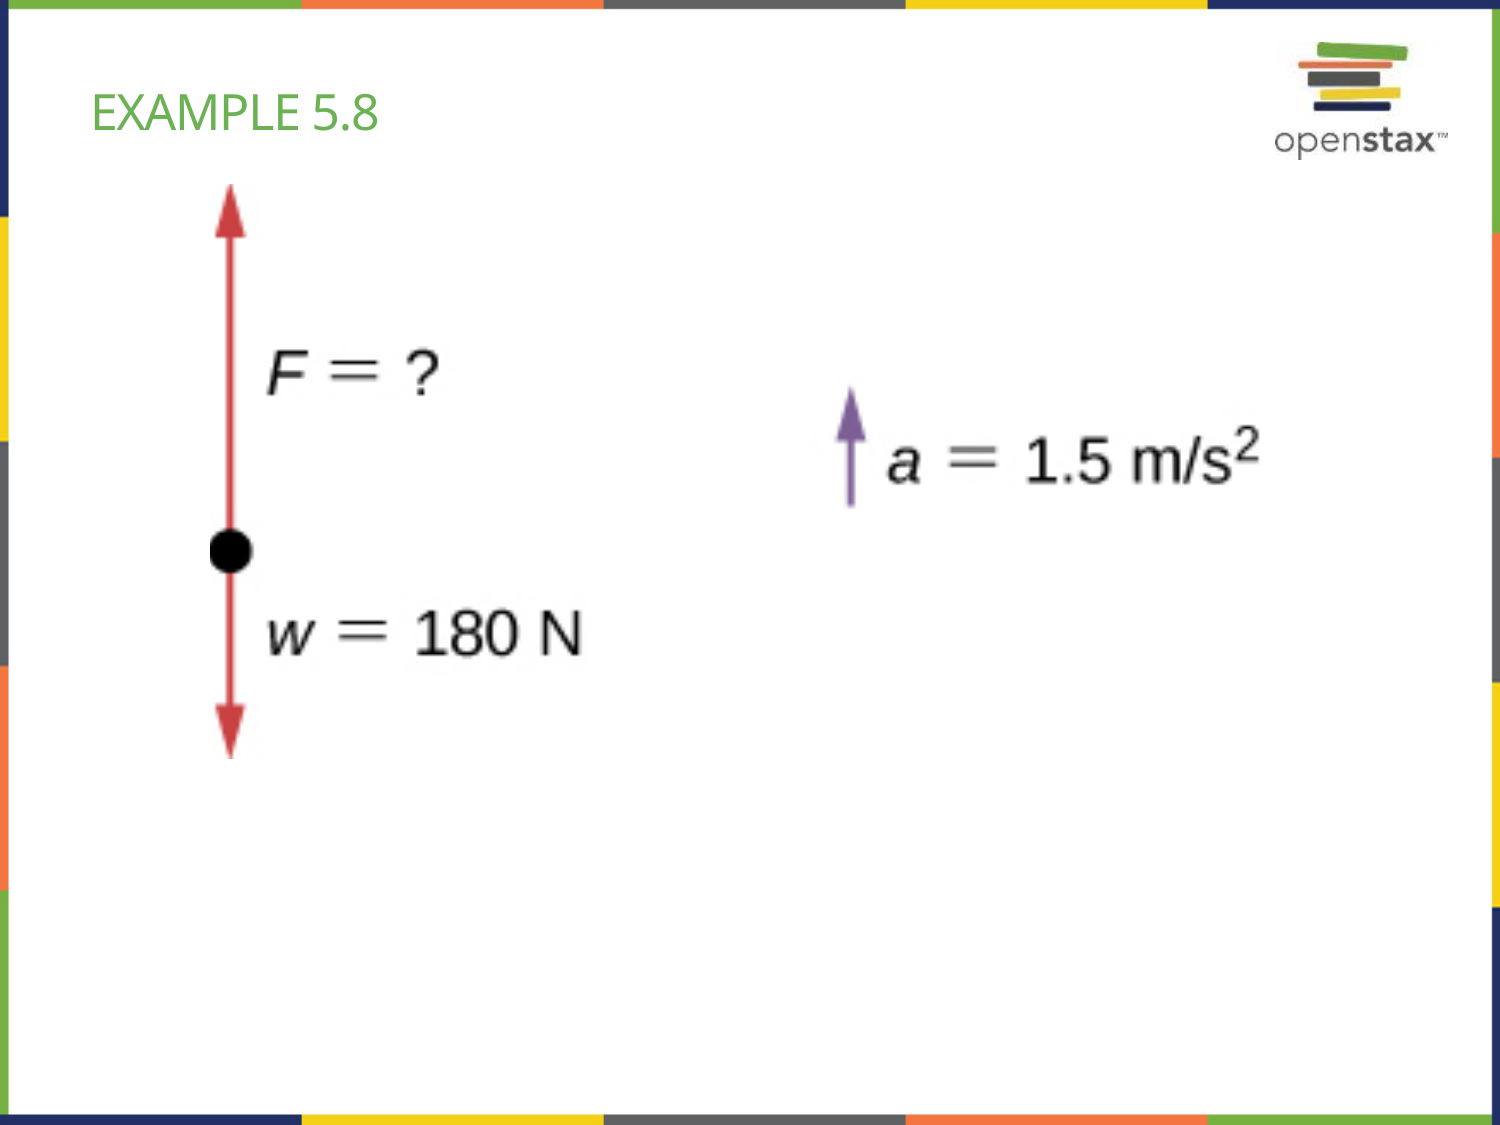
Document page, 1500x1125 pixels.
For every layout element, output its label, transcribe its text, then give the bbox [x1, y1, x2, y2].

picture [0, 0, 1500, 1125]
title example 5.8 [75, 39, 1275, 148]
